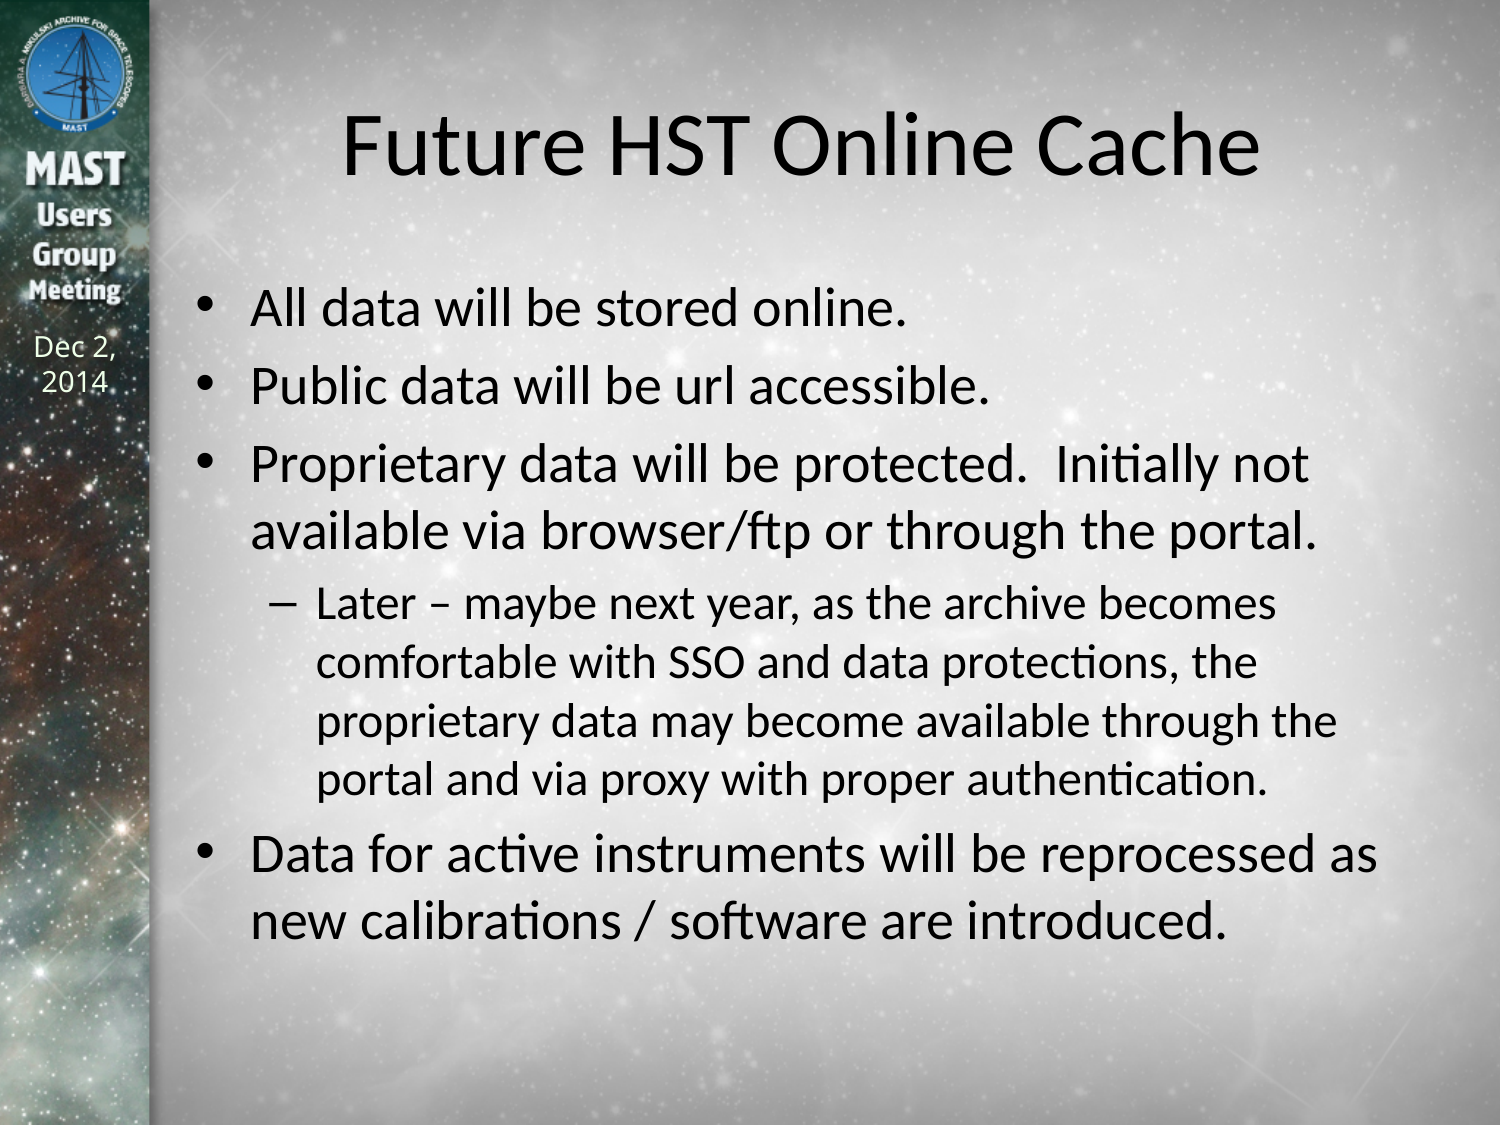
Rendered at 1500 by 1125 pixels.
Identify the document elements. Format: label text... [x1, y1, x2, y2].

list All data will be stored online. Public data will be url accessible. Proprietary data will be protected. Initially not available via browser/ftp or through the portal. Later – maybe next year, as the archive becomes comfortable with SSO and data protections, the proprietary data may become available through the portal and via proxy with proper authentication. Data for active instruments will be reprocessed as new calibrations / software are introduced. [180, 262, 1425, 1043]
title Future HST Online Cache [180, 45, 1425, 233]
picture [0, 0, 1500, 1125]
